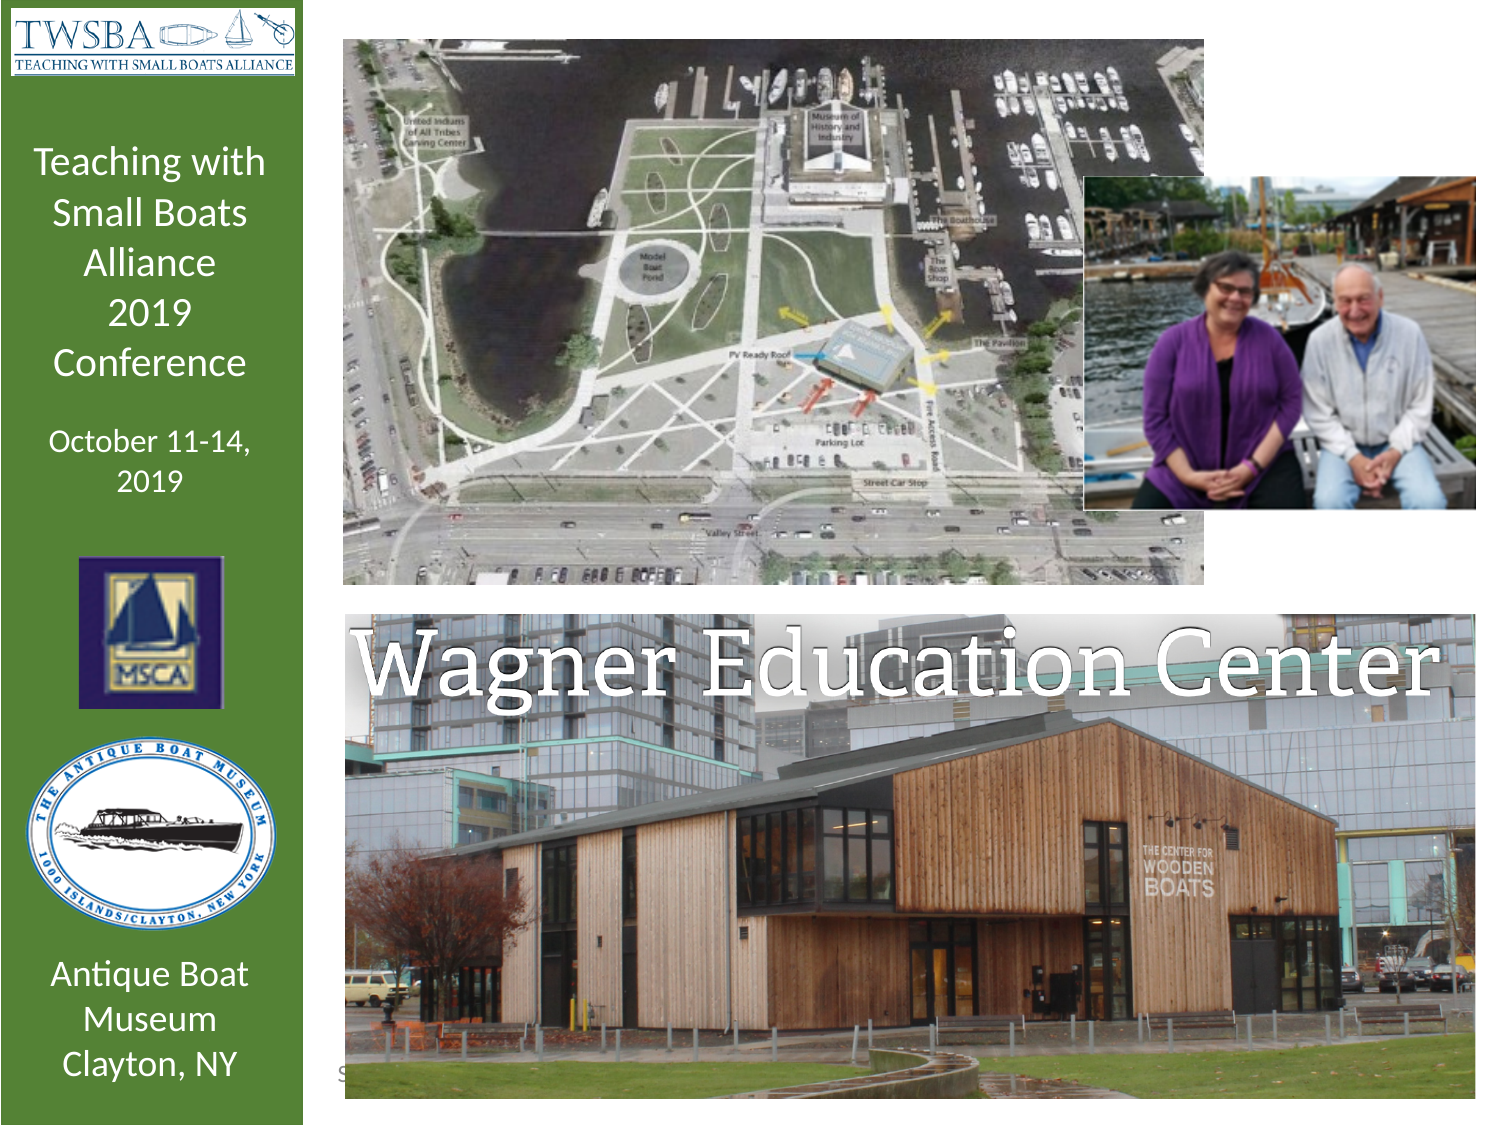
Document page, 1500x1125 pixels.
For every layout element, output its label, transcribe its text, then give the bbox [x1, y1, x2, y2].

picture [20, 732, 283, 937]
picture [11, 8, 295, 92]
picture [206, 1022, 212, 1058]
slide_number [322, 1042, 496, 1103]
footer [496, 1099, 1004, 1103]
slide_number 2 [1059, 1099, 1397, 1103]
picture [345, 614, 1476, 1099]
picture [78, 556, 225, 709]
picture [343, 39, 1476, 585]
